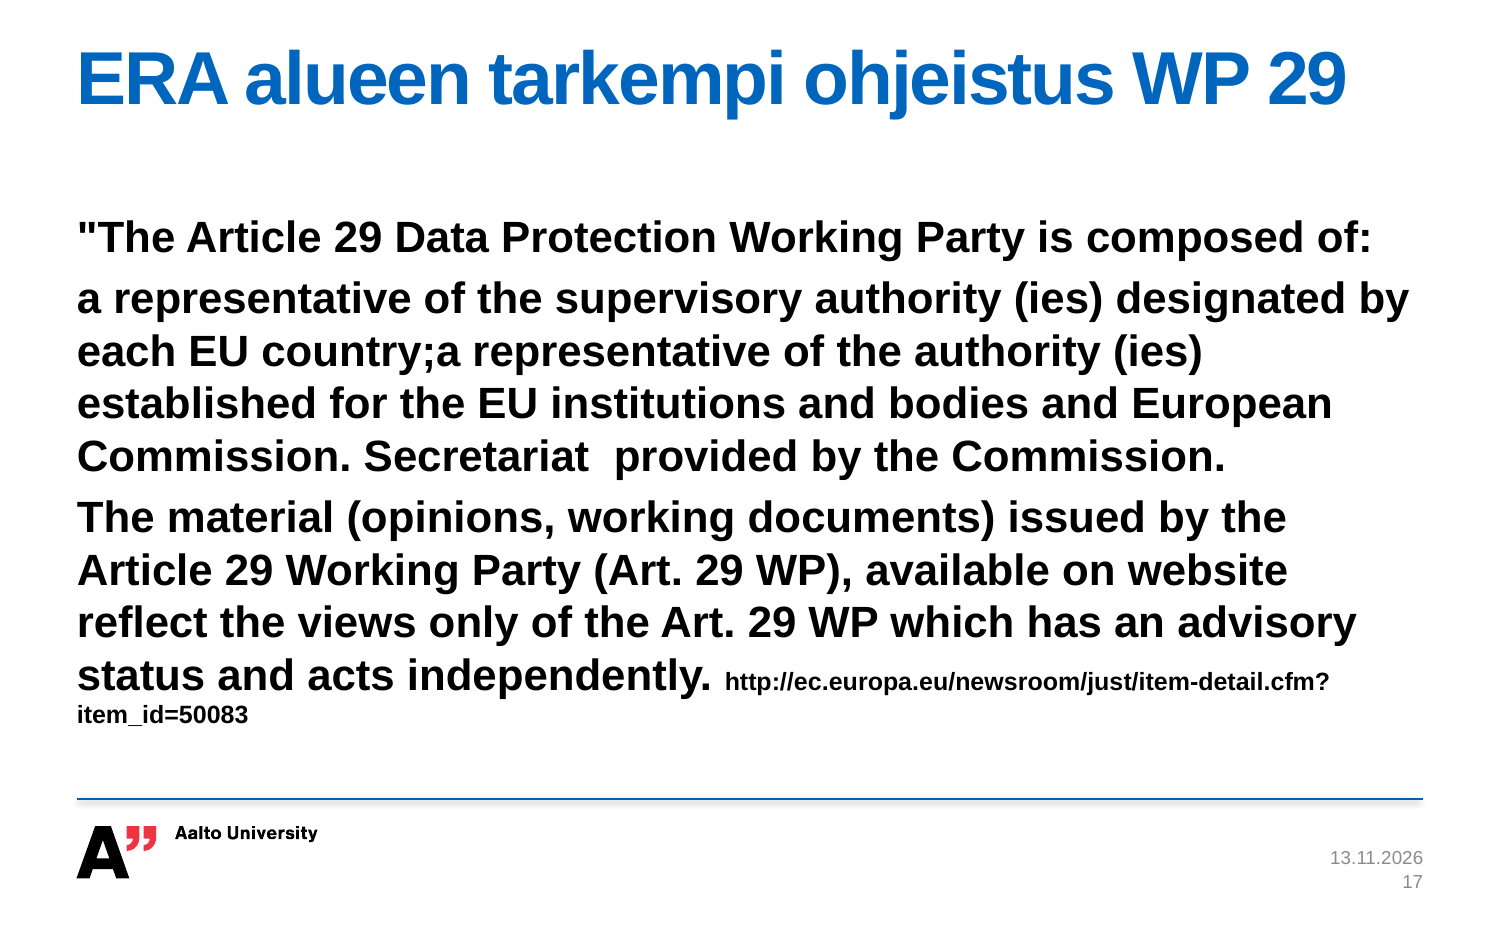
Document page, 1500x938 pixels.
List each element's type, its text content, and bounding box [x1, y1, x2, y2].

list "The Article 29 Data Protection Working Party is composed of: a representative of the supervisory authority (ies) designated by each EU country;a representative of the authority (ies) established for the EU institutions and bodies and European Commission. Secretariat provided by the Commission. The material (opinions, working documents) issued by the Article 29 Working Party (Art. 29 WP), available on website reflect the views only of the Art. 29 WP which has an advisory status and acts independently. http://ec.europa.eu/newsroom/just/item-detail.cfm?item_id=50083 [76, 208, 1424, 755]
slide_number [829, 844, 1424, 870]
title ERA alueen tarkempi ohjeistus WP 29 [76, 43, 1424, 207]
slide_number 17 [829, 870, 1424, 893]
